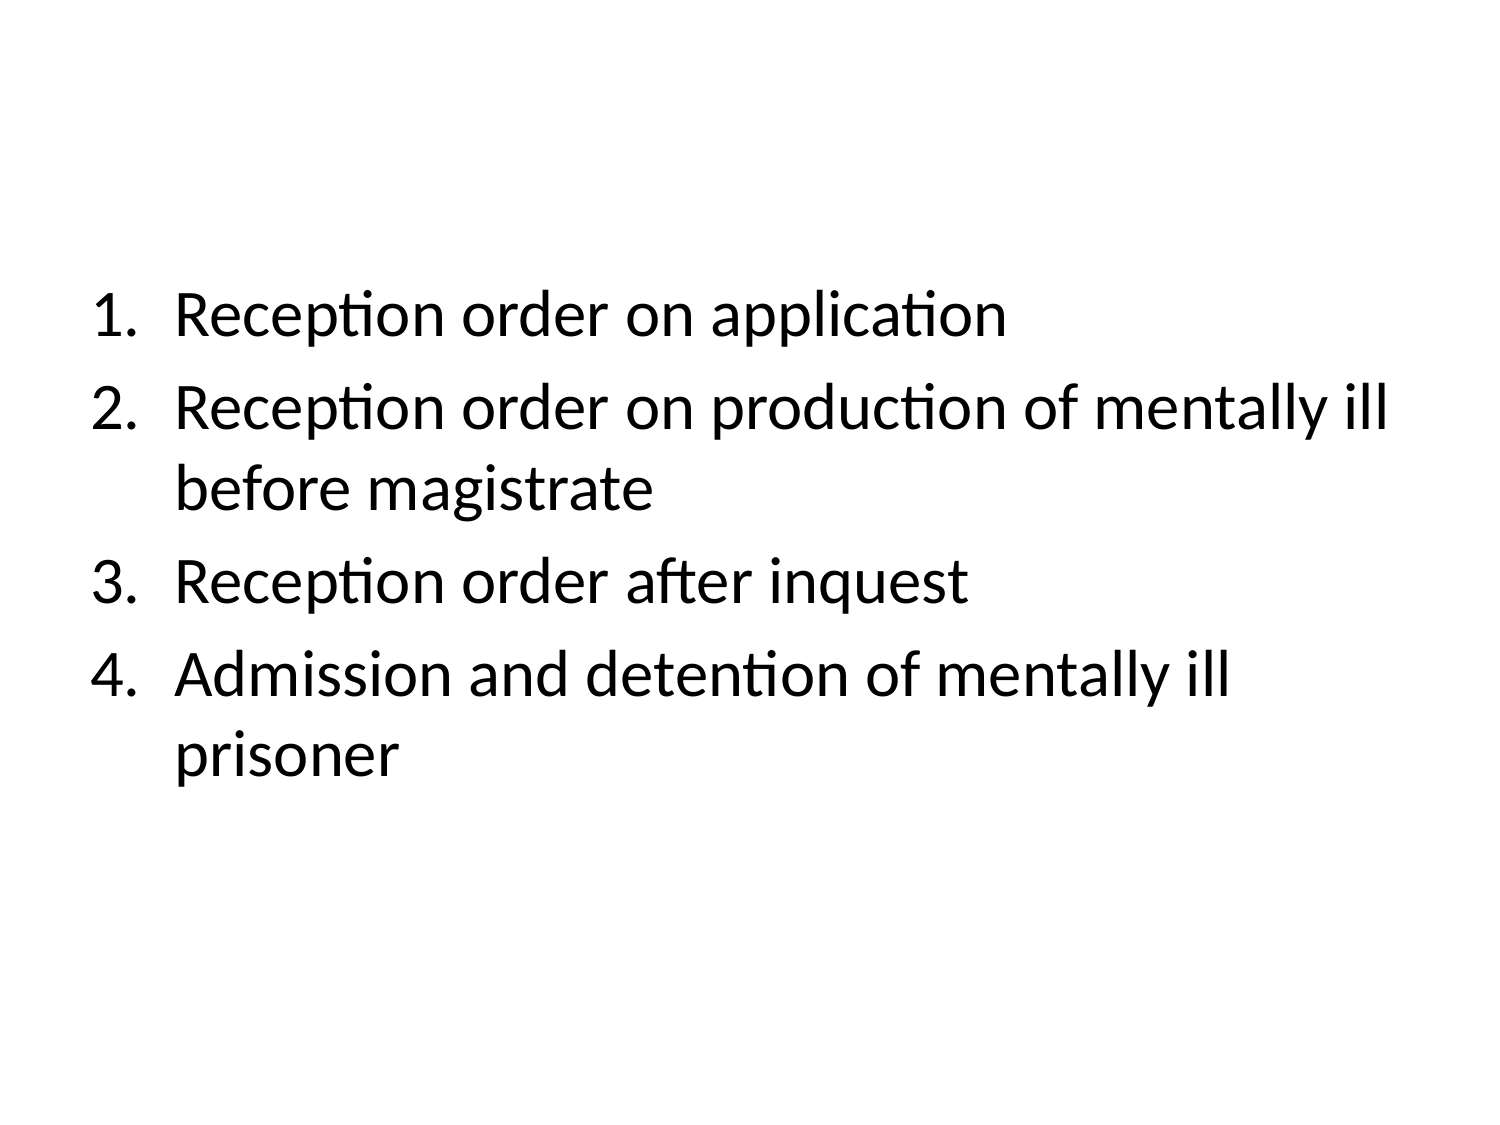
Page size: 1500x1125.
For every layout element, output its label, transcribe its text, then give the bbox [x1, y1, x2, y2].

list Reception order on application Reception order on production of mentally ill before magistrate Reception order after inquest Admission and detention of mentally ill prisoner [75, 262, 1425, 1005]
